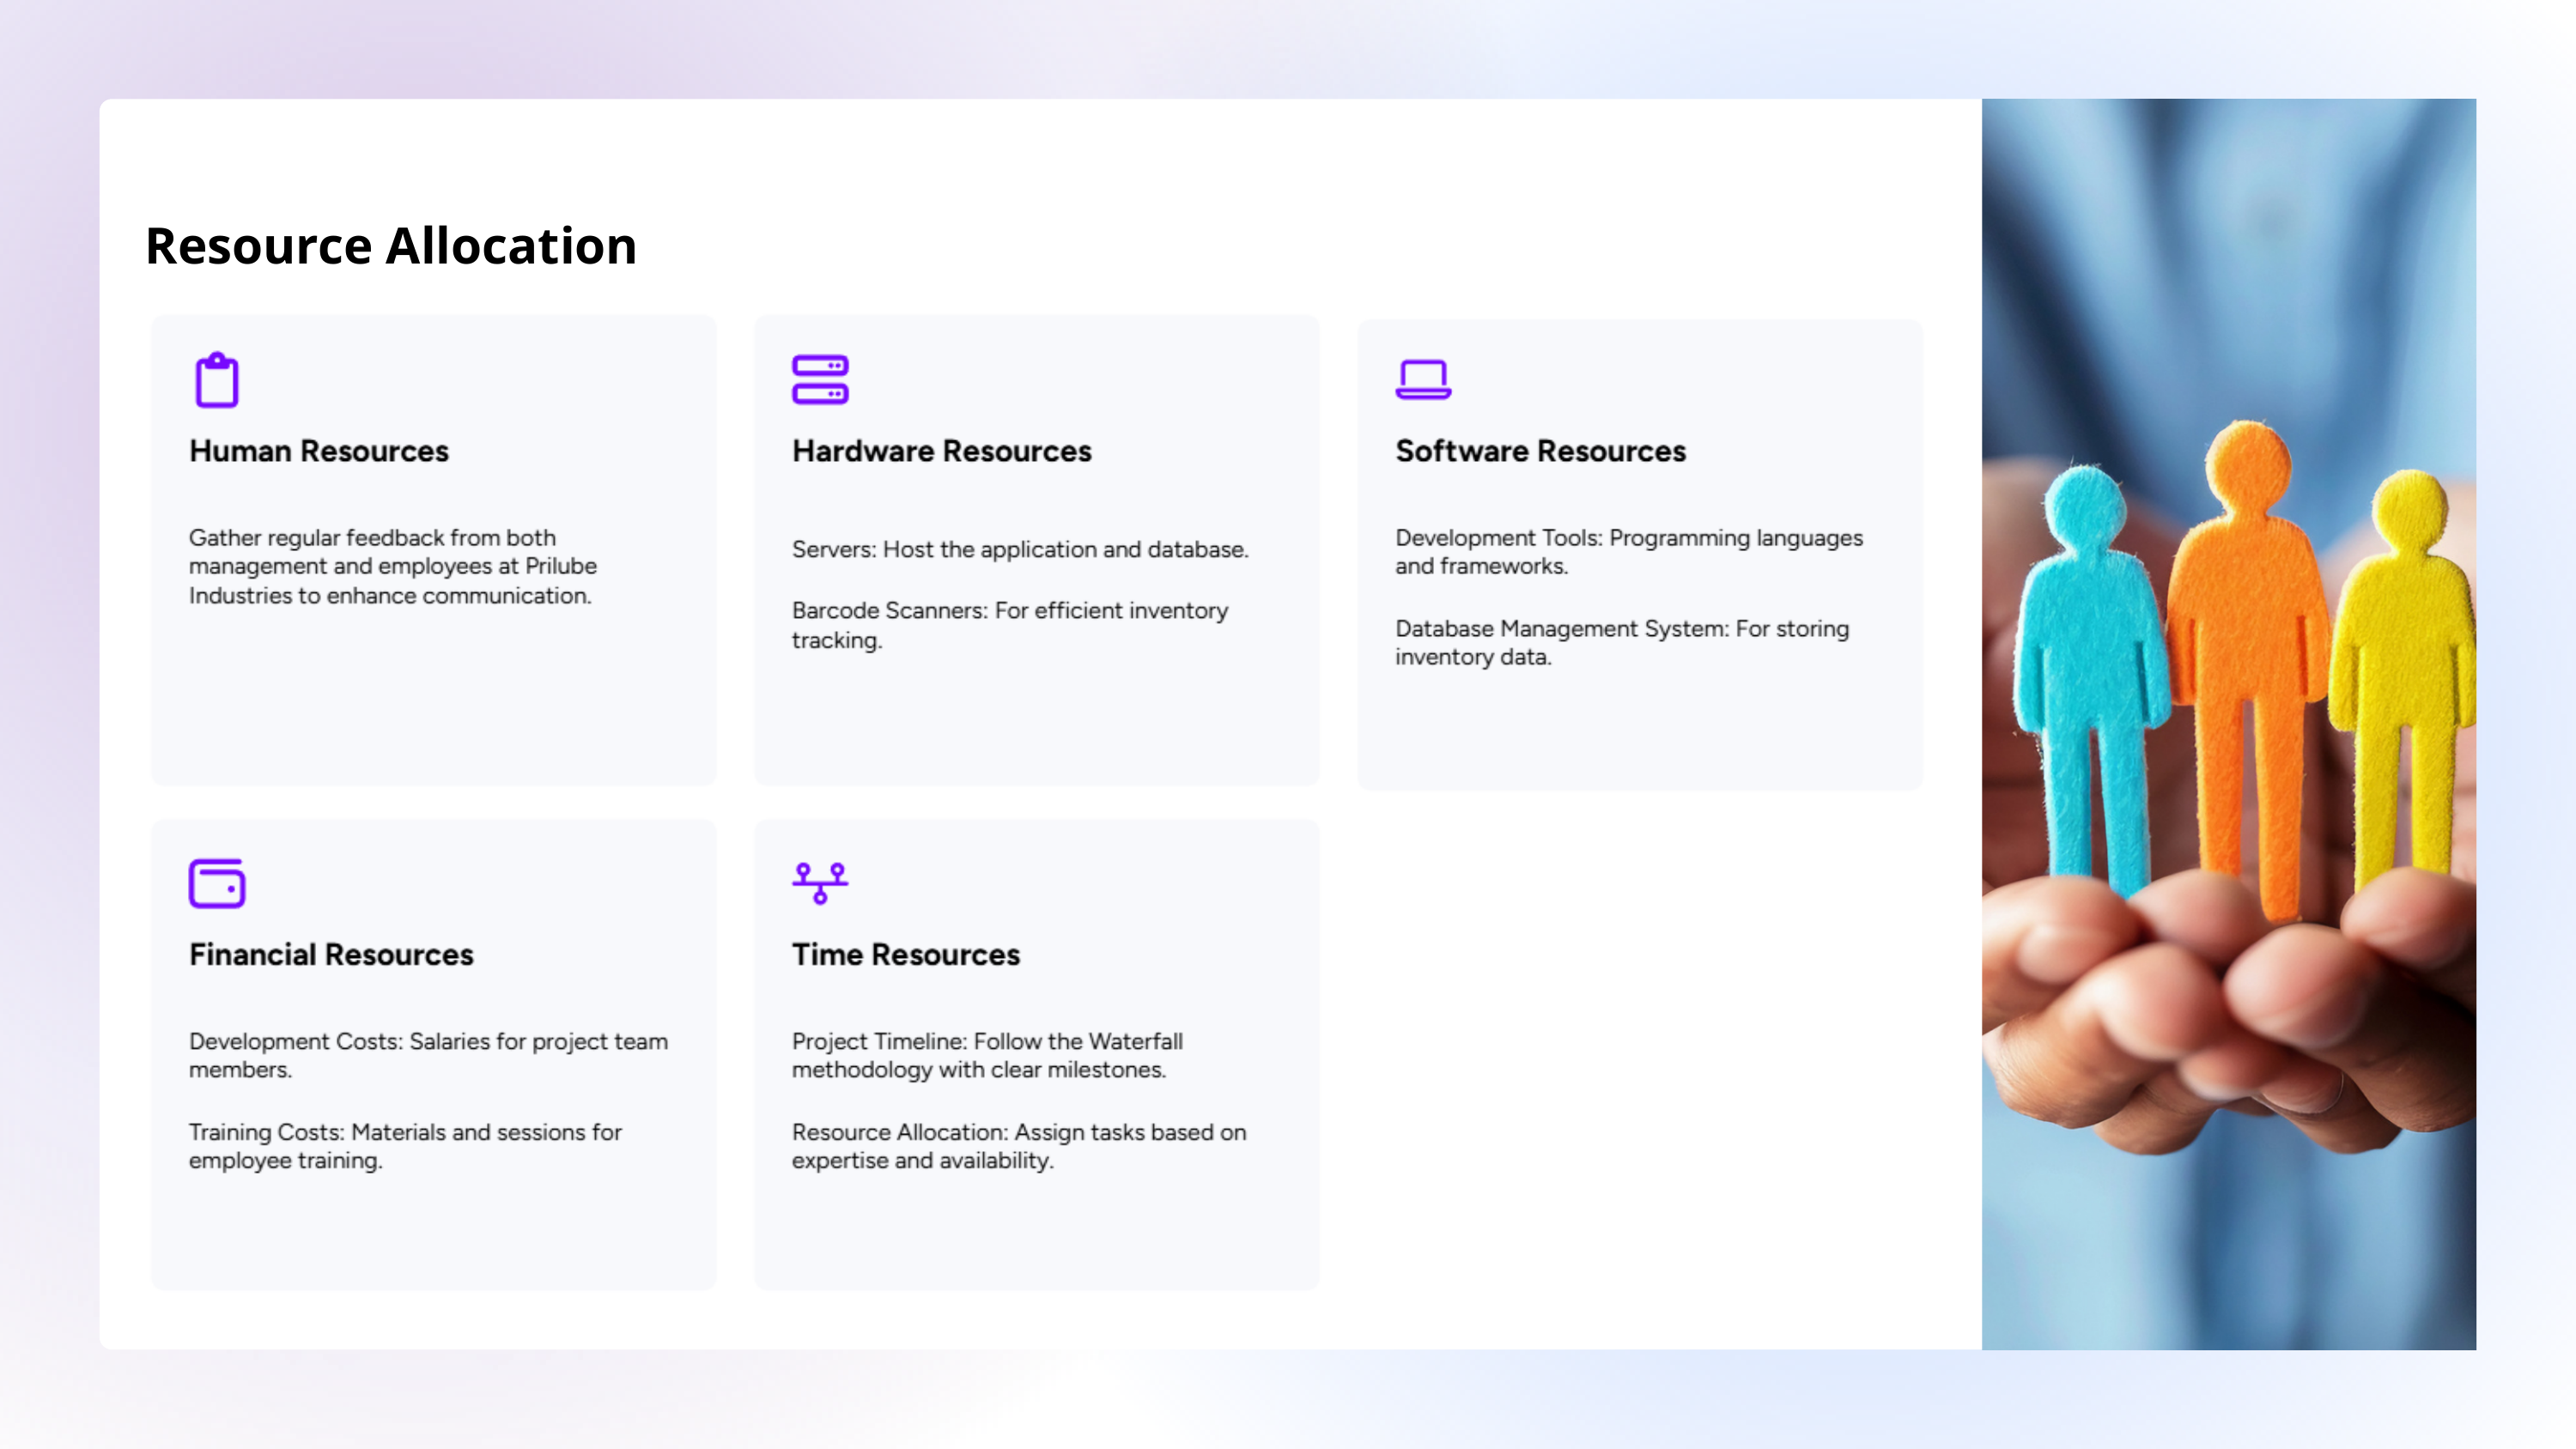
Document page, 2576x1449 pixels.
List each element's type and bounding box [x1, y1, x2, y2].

text_box [0, 0, 775, 1449]
text_box [775, 0, 2576, 1449]
text_box [99, 99, 2477, 1350]
